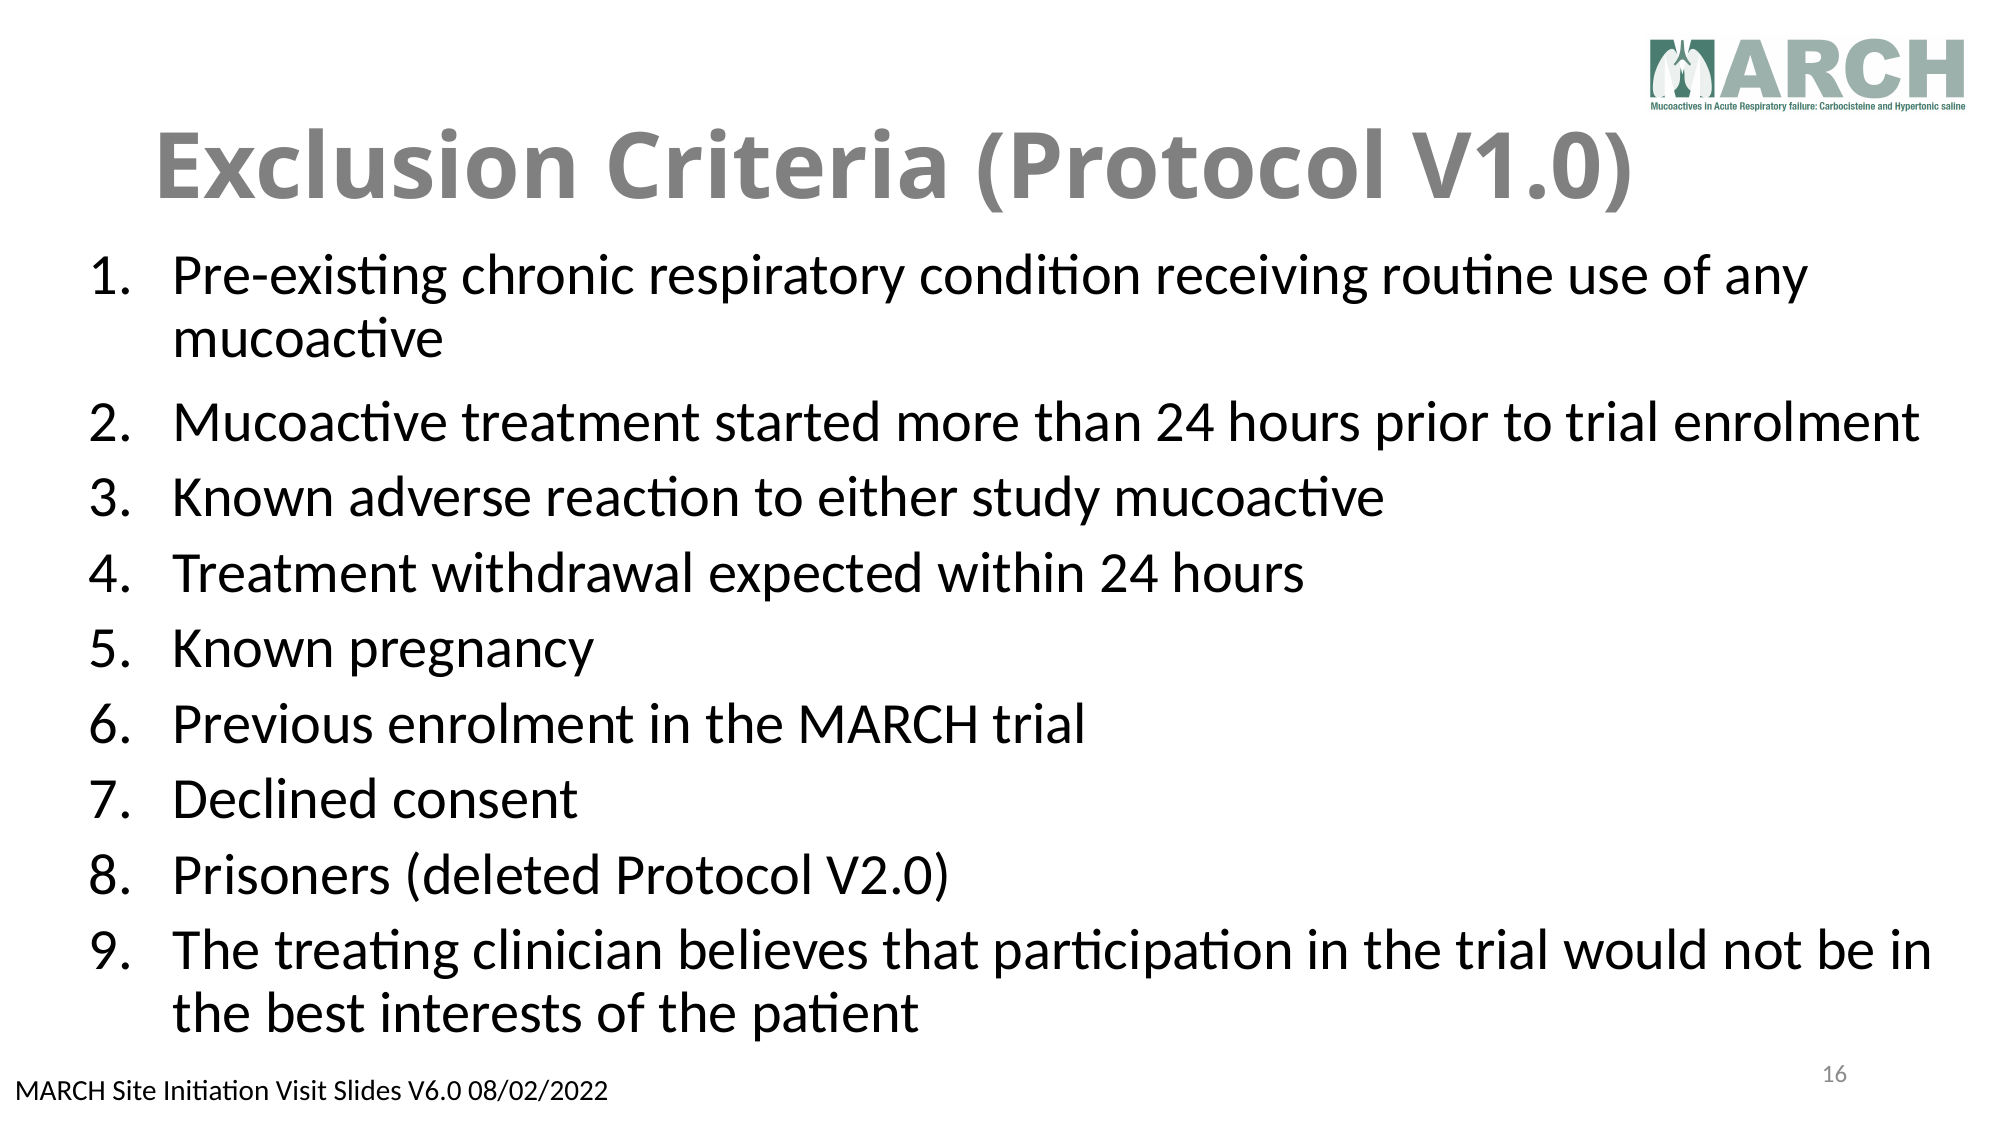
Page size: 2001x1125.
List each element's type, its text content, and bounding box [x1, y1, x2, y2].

picture [1644, 34, 1969, 114]
title Exclusion Criteria (Protocol V1.0) [137, 59, 1863, 236]
list Pre-existing chronic respiratory condition receiving routine use of any mucoactive Mucoactive treatment started more than 24 hours prior to trial enrolment Known adverse reaction to either study mucoactive Treatment withdrawal expected within 24 hours Known pregnancy Previous enrolment in the MARCH trial Declined consent Prisoners (deleted Protocol V2.0) The treating clinician believes that participation in the trial would not be in the best interests of the patient [73, 236, 1985, 951]
slide_number 16 [1412, 1042, 1863, 1103]
